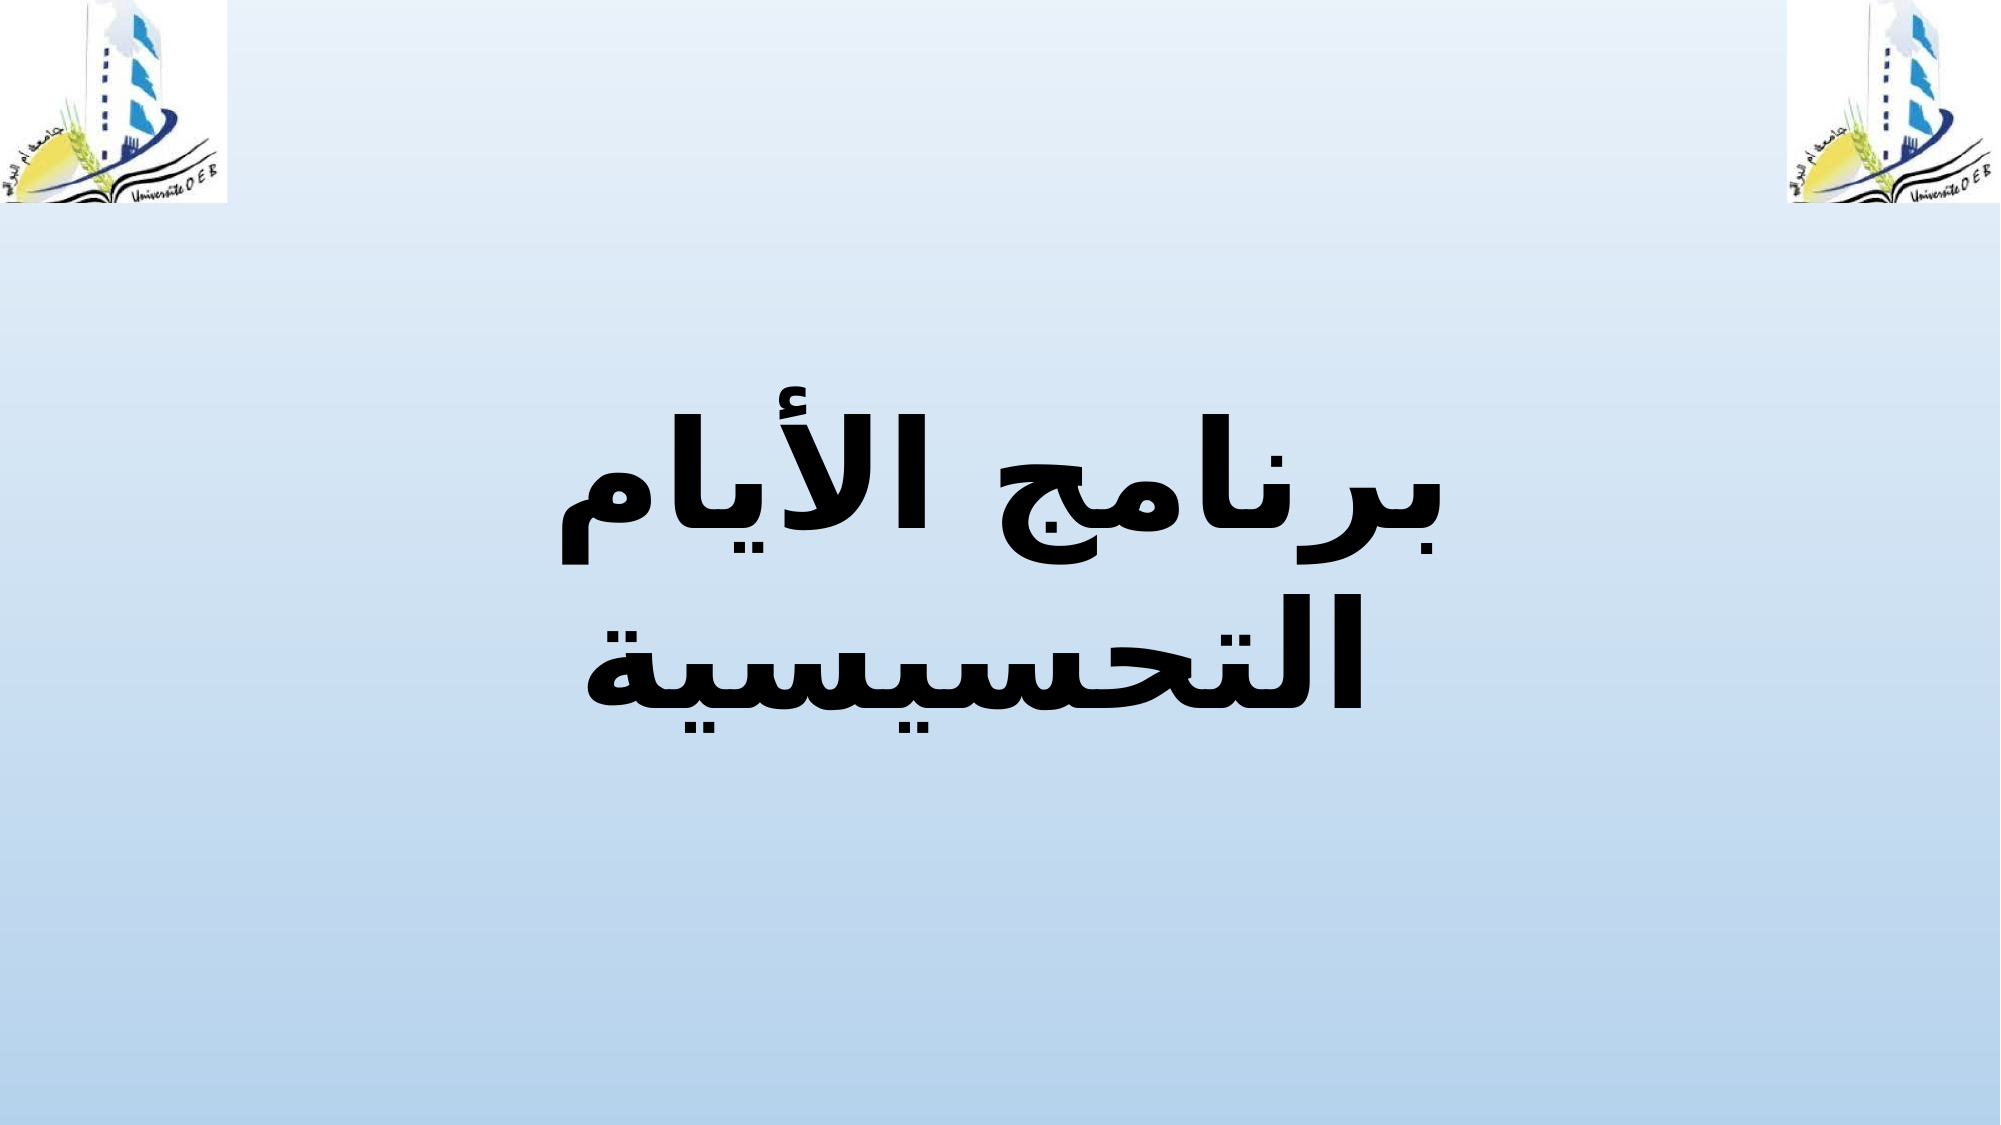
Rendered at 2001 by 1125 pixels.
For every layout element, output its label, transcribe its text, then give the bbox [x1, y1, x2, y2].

text_box برنامج الأيام التحسيسية [471, 370, 1535, 746]
text_box [1786, 0, 2000, 204]
text_box [0, 0, 228, 204]
